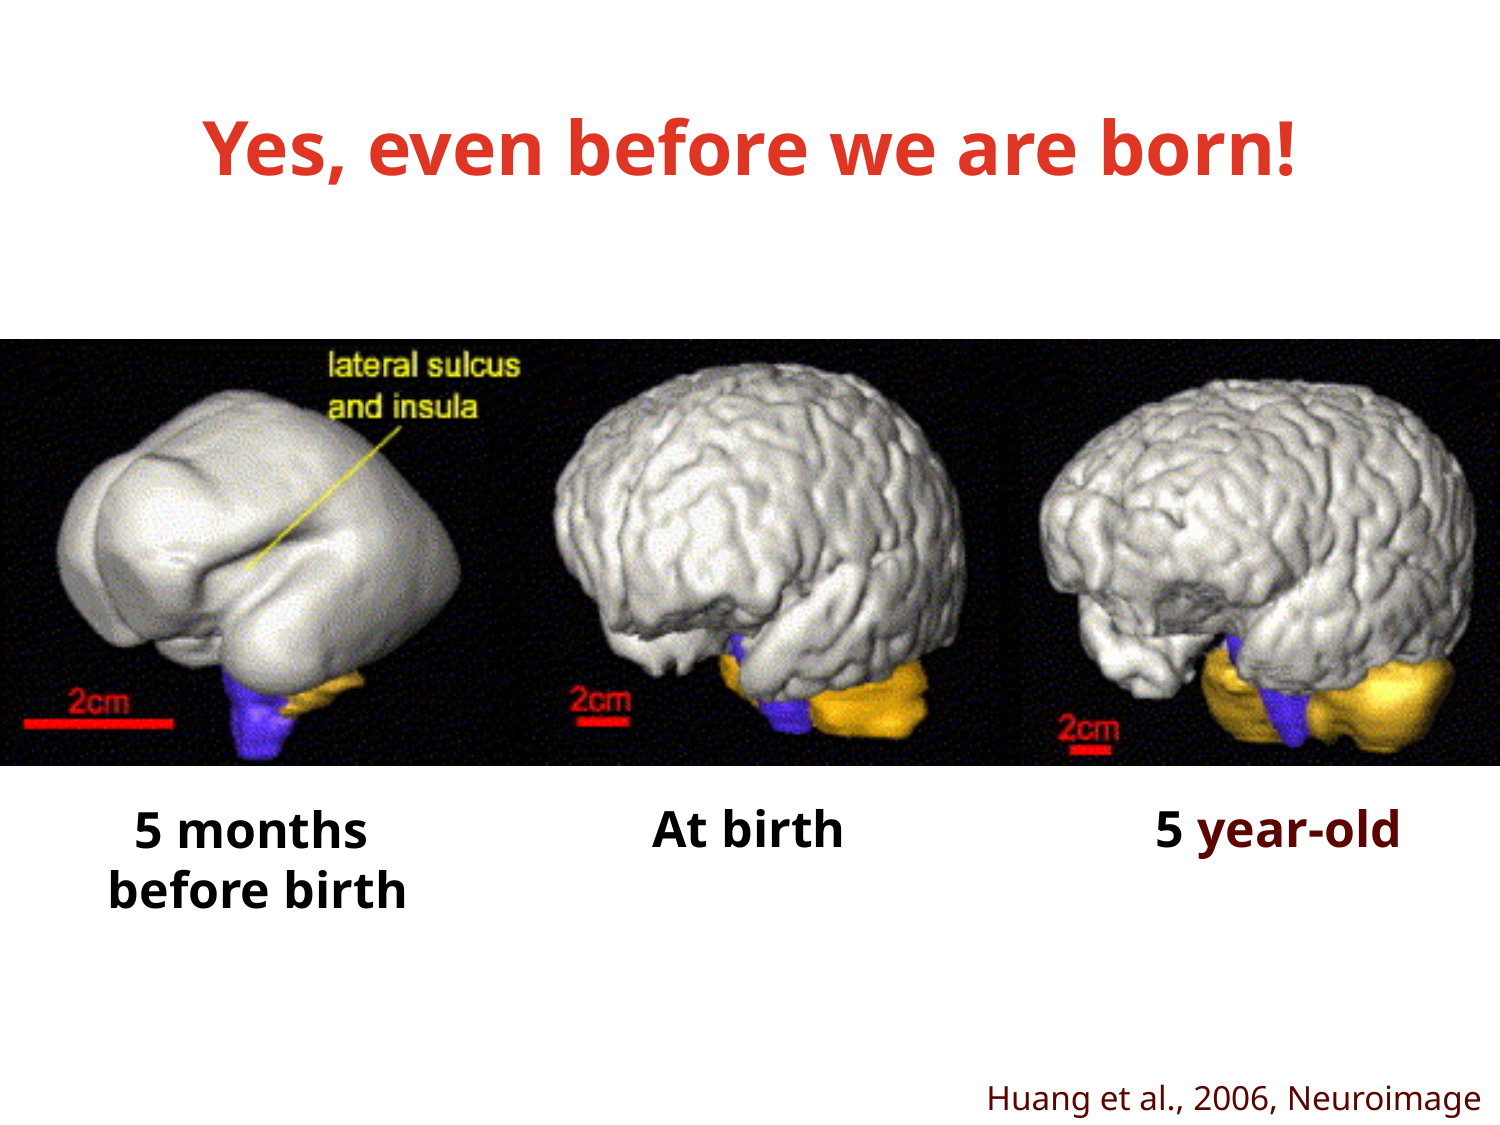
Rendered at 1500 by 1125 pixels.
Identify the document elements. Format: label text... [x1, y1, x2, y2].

text_box 5 months before birth [86, 790, 430, 926]
picture [0, 339, 1500, 766]
text_box Yes, even before we are born! [0, 84, 1500, 208]
text_box 5 year-old [1107, 789, 1451, 865]
text_box Huang et al., 2006, Neuroimage [0, 1069, 1498, 1125]
text_box At birth [623, 789, 875, 865]
